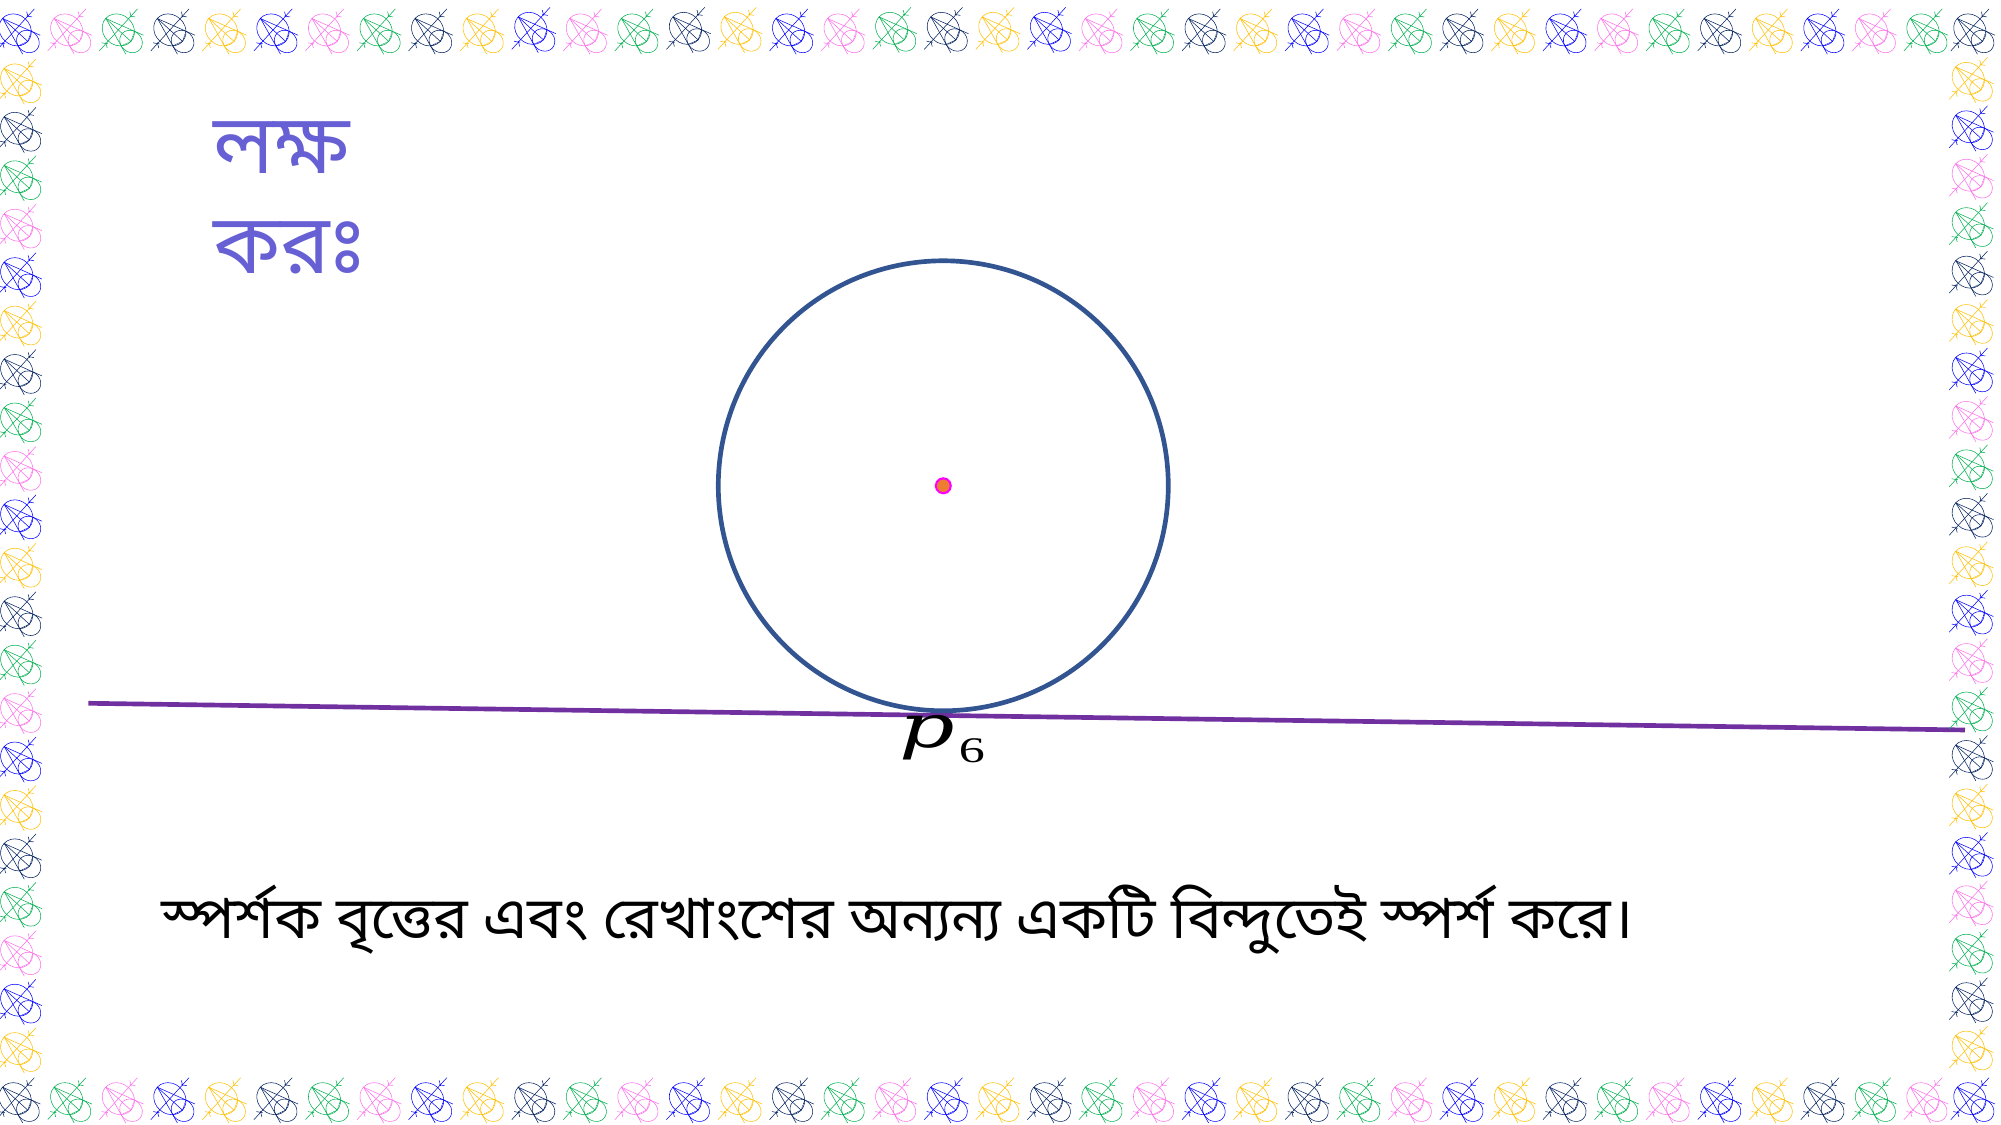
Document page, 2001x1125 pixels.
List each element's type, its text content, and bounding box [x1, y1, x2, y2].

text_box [434, 1070, 486, 1125]
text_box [692, 0, 782, 57]
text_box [1362, 1, 1414, 59]
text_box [950, 0, 1001, 57]
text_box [125, 1, 176, 59]
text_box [73, 1070, 125, 1125]
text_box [1923, 340, 2000, 389]
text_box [331, 1070, 383, 1125]
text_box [1465, 1, 1517, 59]
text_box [0, 148, 62, 196]
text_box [1923, 582, 2000, 631]
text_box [434, 1, 524, 59]
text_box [1826, 1, 1878, 59]
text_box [950, 1070, 1001, 1125]
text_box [1414, 1, 1465, 59]
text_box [1259, 1, 1311, 59]
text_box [1672, 1070, 1723, 1125]
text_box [898, 0, 950, 57]
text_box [744, 1070, 795, 1125]
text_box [279, 1, 331, 59]
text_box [176, 1, 228, 59]
text_box লক্ষ করঃ [198, 82, 498, 298]
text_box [744, 1, 795, 59]
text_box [1878, 1070, 1925, 1125]
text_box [847, 0, 898, 57]
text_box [1923, 534, 2000, 582]
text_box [73, 1, 125, 59]
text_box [125, 1070, 176, 1125]
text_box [0, 390, 62, 439]
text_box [1517, 1, 1569, 59]
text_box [383, 1070, 434, 1125]
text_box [1923, 146, 2000, 195]
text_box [1569, 1070, 1620, 1125]
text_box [1208, 1070, 1259, 1125]
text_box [0, 487, 62, 535]
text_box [1620, 1, 1672, 59]
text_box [228, 1, 279, 59]
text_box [1923, 679, 2000, 728]
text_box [589, 1070, 640, 1125]
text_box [0, 196, 62, 245]
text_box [0, 1, 22, 51]
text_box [486, 0, 576, 57]
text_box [1672, 1, 1723, 59]
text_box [1923, 195, 2000, 243]
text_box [795, 1, 885, 59]
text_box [1925, 1, 2000, 49]
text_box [1923, 921, 2000, 970]
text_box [0, 51, 62, 99]
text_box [1923, 1018, 2000, 1076]
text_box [1104, 1070, 1156, 1125]
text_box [795, 1070, 847, 1125]
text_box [1775, 1, 1826, 59]
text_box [589, 1, 679, 59]
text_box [486, 1070, 537, 1125]
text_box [1923, 292, 2000, 340]
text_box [88, 703, 1923, 730]
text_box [0, 729, 62, 778]
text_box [1923, 98, 2000, 146]
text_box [640, 0, 692, 57]
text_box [1775, 1070, 1826, 1125]
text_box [0, 535, 62, 584]
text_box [1053, 1070, 1104, 1125]
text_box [22, 1, 73, 59]
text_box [1923, 243, 2000, 292]
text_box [1104, 1, 1156, 59]
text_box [1259, 1070, 1311, 1125]
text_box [1517, 1070, 1569, 1125]
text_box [640, 1070, 692, 1125]
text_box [1620, 1070, 1672, 1125]
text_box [1923, 631, 2000, 679]
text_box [1723, 1070, 1775, 1125]
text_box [0, 439, 62, 487]
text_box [228, 1070, 279, 1125]
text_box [1878, 1, 1925, 59]
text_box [1311, 1, 1362, 59]
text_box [1465, 1070, 1517, 1125]
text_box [0, 342, 62, 390]
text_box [537, 1070, 589, 1125]
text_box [1156, 1070, 1208, 1125]
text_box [1001, 0, 1092, 57]
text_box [0, 923, 62, 971]
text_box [0, 293, 62, 342]
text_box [1053, 1, 1104, 59]
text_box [898, 1070, 950, 1125]
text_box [1414, 1070, 1465, 1125]
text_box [1923, 49, 2000, 98]
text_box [0, 99, 62, 148]
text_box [0, 874, 62, 923]
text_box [1826, 1070, 1878, 1125]
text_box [1001, 1070, 1053, 1125]
text_box স্পর্শক বৃত্তের এবং রেখাংশের অন্যন্য একটি বিন্দুতেই স্পর্শ করে। [146, 873, 1923, 958]
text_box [0, 584, 62, 632]
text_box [1923, 728, 2000, 776]
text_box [1156, 1, 1208, 59]
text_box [1723, 1, 1775, 59]
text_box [279, 1070, 331, 1125]
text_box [718, 260, 1169, 711]
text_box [1208, 1, 1259, 59]
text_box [383, 1, 434, 59]
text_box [0, 245, 62, 293]
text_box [0, 826, 62, 874]
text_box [0, 681, 62, 729]
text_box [1923, 873, 2000, 921]
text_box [1923, 485, 2000, 534]
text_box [1923, 389, 2000, 437]
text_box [1923, 437, 2000, 485]
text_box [1569, 1, 1620, 59]
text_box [692, 1070, 744, 1125]
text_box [0, 632, 62, 681]
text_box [1923, 824, 2000, 873]
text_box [0, 971, 62, 1020]
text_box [0, 778, 62, 826]
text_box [1923, 776, 2000, 824]
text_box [1923, 970, 2000, 1018]
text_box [0, 1078, 22, 1125]
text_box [22, 1070, 73, 1125]
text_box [847, 1070, 898, 1125]
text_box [331, 1, 383, 59]
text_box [0, 1020, 62, 1078]
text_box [1925, 1076, 2000, 1125]
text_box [176, 1070, 228, 1125]
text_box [537, 1, 589, 59]
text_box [1311, 1070, 1362, 1125]
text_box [1362, 1070, 1414, 1125]
